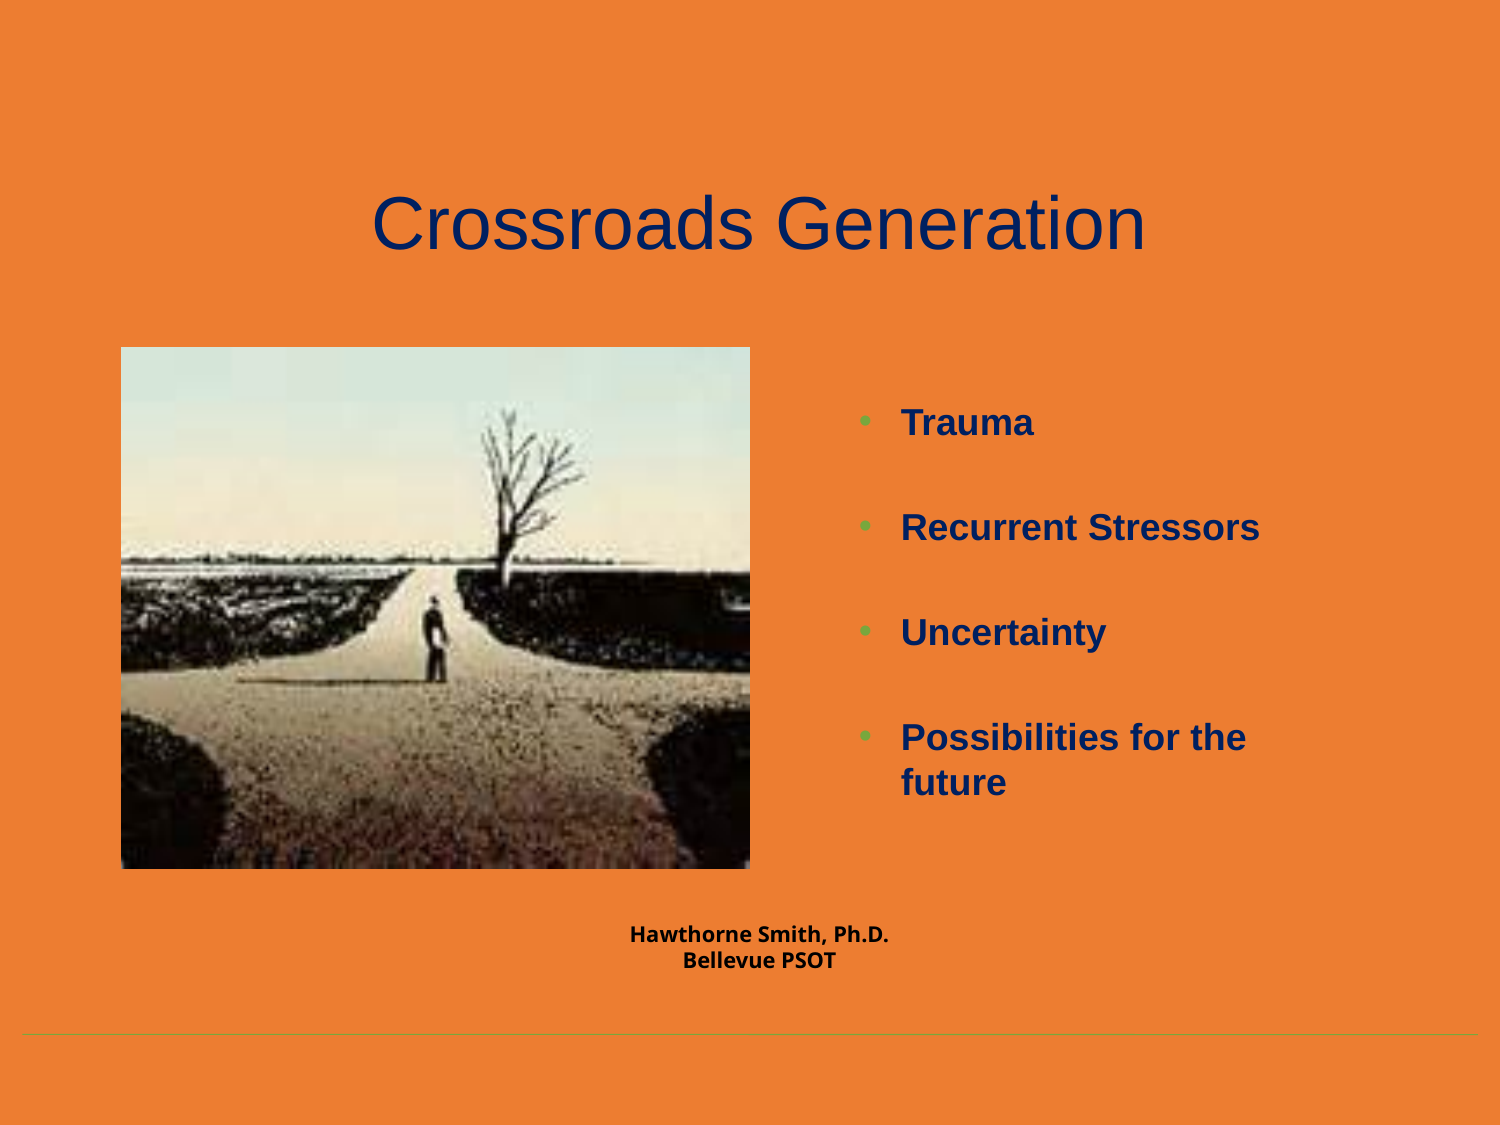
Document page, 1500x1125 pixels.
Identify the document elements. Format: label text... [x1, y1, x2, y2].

text_box Hawthorne Smith, Ph.D. Bellevue PSOT [478, 912, 1041, 981]
list Trauma Recurrent Stressors Uncertainty Possibilities for the future [847, 392, 1343, 913]
picture [121, 347, 750, 869]
list Crossroads Generation [199, 177, 1319, 272]
